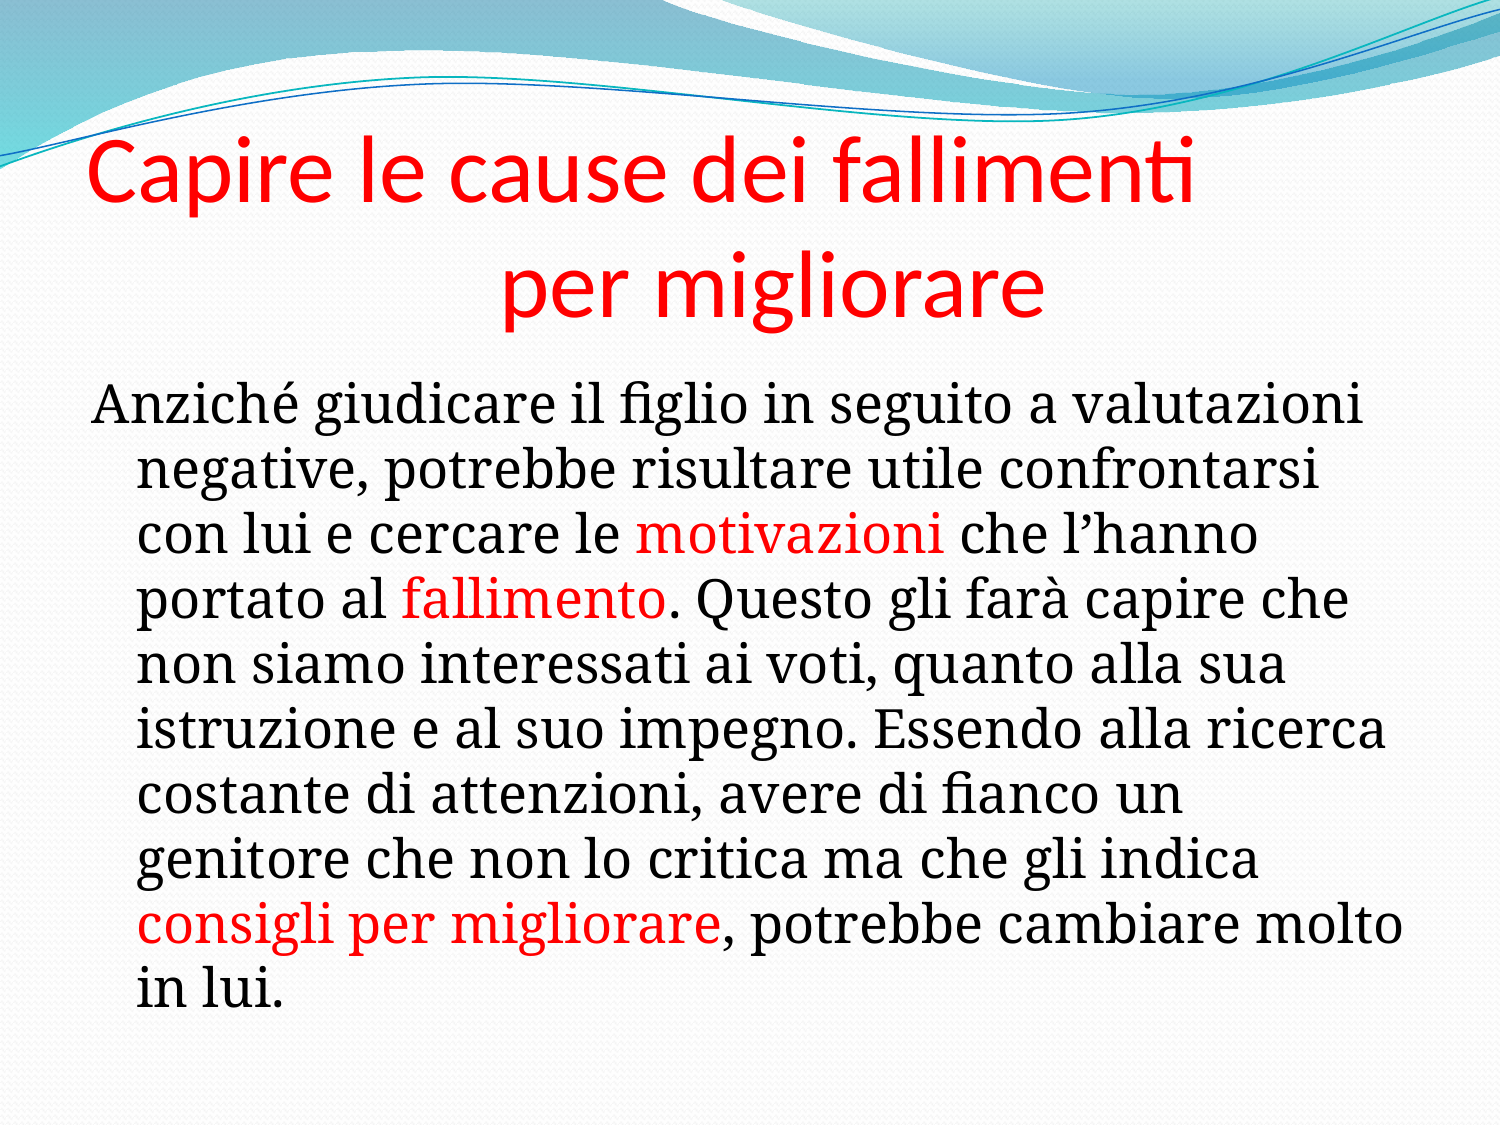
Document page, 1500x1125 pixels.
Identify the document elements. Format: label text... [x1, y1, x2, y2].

list Anziché giudicare il figlio in seguito a valutazioni negative, potrebbe risultare utile confrontarsi con lui e cercare le motivazioni che l’hanno portato al fallimento. Questo gli farà capire che non siamo interessati ai voti, quanto alla sua istruzione e al suo impegno. Essendo alla ricerca costante di attenzioni, avere di fianco un genitore che non lo critica ma che gli indica consigli per migliorare, potrebbe cambiare molto in lui. [76, 361, 1428, 1082]
title Capire le cause dei fallimenti per migliorare [76, 148, 1428, 337]
